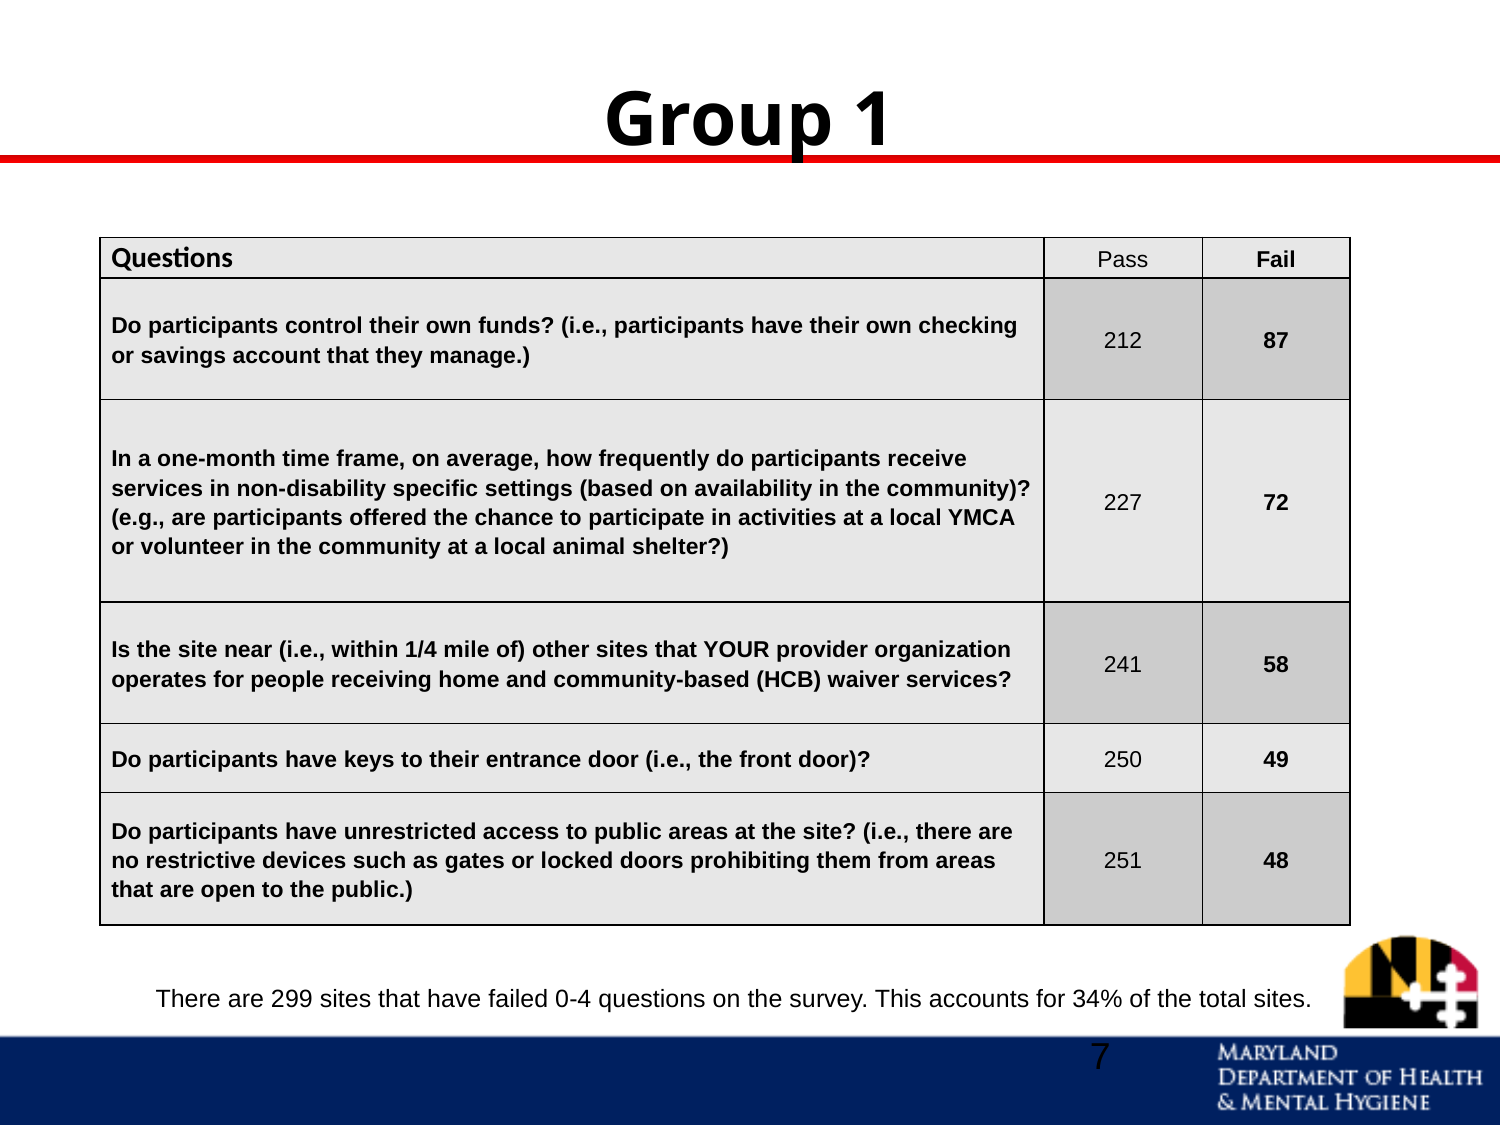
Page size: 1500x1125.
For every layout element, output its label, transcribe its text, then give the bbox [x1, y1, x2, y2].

table_cell 250 [1045, 724, 1202, 792]
table_header Pass [1045, 238, 1202, 277]
table_cell 251 [1045, 793, 1202, 924]
table_cell Is the site near (i.e., within 1/4 mile of) other sites that YOUR provider organization operates for people receiving home and community-based (HCB) waiver services? [101, 603, 1043, 723]
table_cell 241 [1045, 603, 1202, 723]
table_cell 58 [1203, 603, 1349, 723]
table_header Questions [101, 238, 1043, 277]
table_cell 72 [1203, 400, 1349, 601]
text_box There are 299 sites that have failed 0-4 questions on the survey. This accounts for 34% of the total sites. [140, 975, 1330, 1055]
table_cell Do participants have keys to their entrance door (i.e., the front door)? [101, 724, 1043, 792]
table_cell Do participants control their own funds? (i.e., participants have their own checking or savings account that they manage.) [101, 279, 1043, 399]
table_cell 212 [1045, 279, 1202, 399]
table_cell 87 [1203, 279, 1349, 399]
table_cell 48 [1203, 793, 1349, 924]
text_box Group 1 [149, 49, 1350, 169]
table_header Fail [1203, 238, 1349, 277]
table_cell 49 [1203, 724, 1349, 792]
table_cell Do participants have unrestricted access to public areas at the site? (i.e., there are no restrictive devices such as gates or locked doors prohibiting them from areas that are open to the public.) [101, 793, 1043, 924]
table_cell In a one-month time frame, on average, how frequently do participants receive services in non-disability specific settings (based on availability in the community)? (e.g., are participants offered the chance to participate in activities at a local YMCA or volunteer in the community at a local animal shelter?) [101, 400, 1043, 601]
picture [0, 163, 1500, 1125]
slide_number 7 [1074, 1024, 1425, 1103]
picture [0, 0, 1500, 155]
table_cell 227 [1045, 400, 1202, 601]
